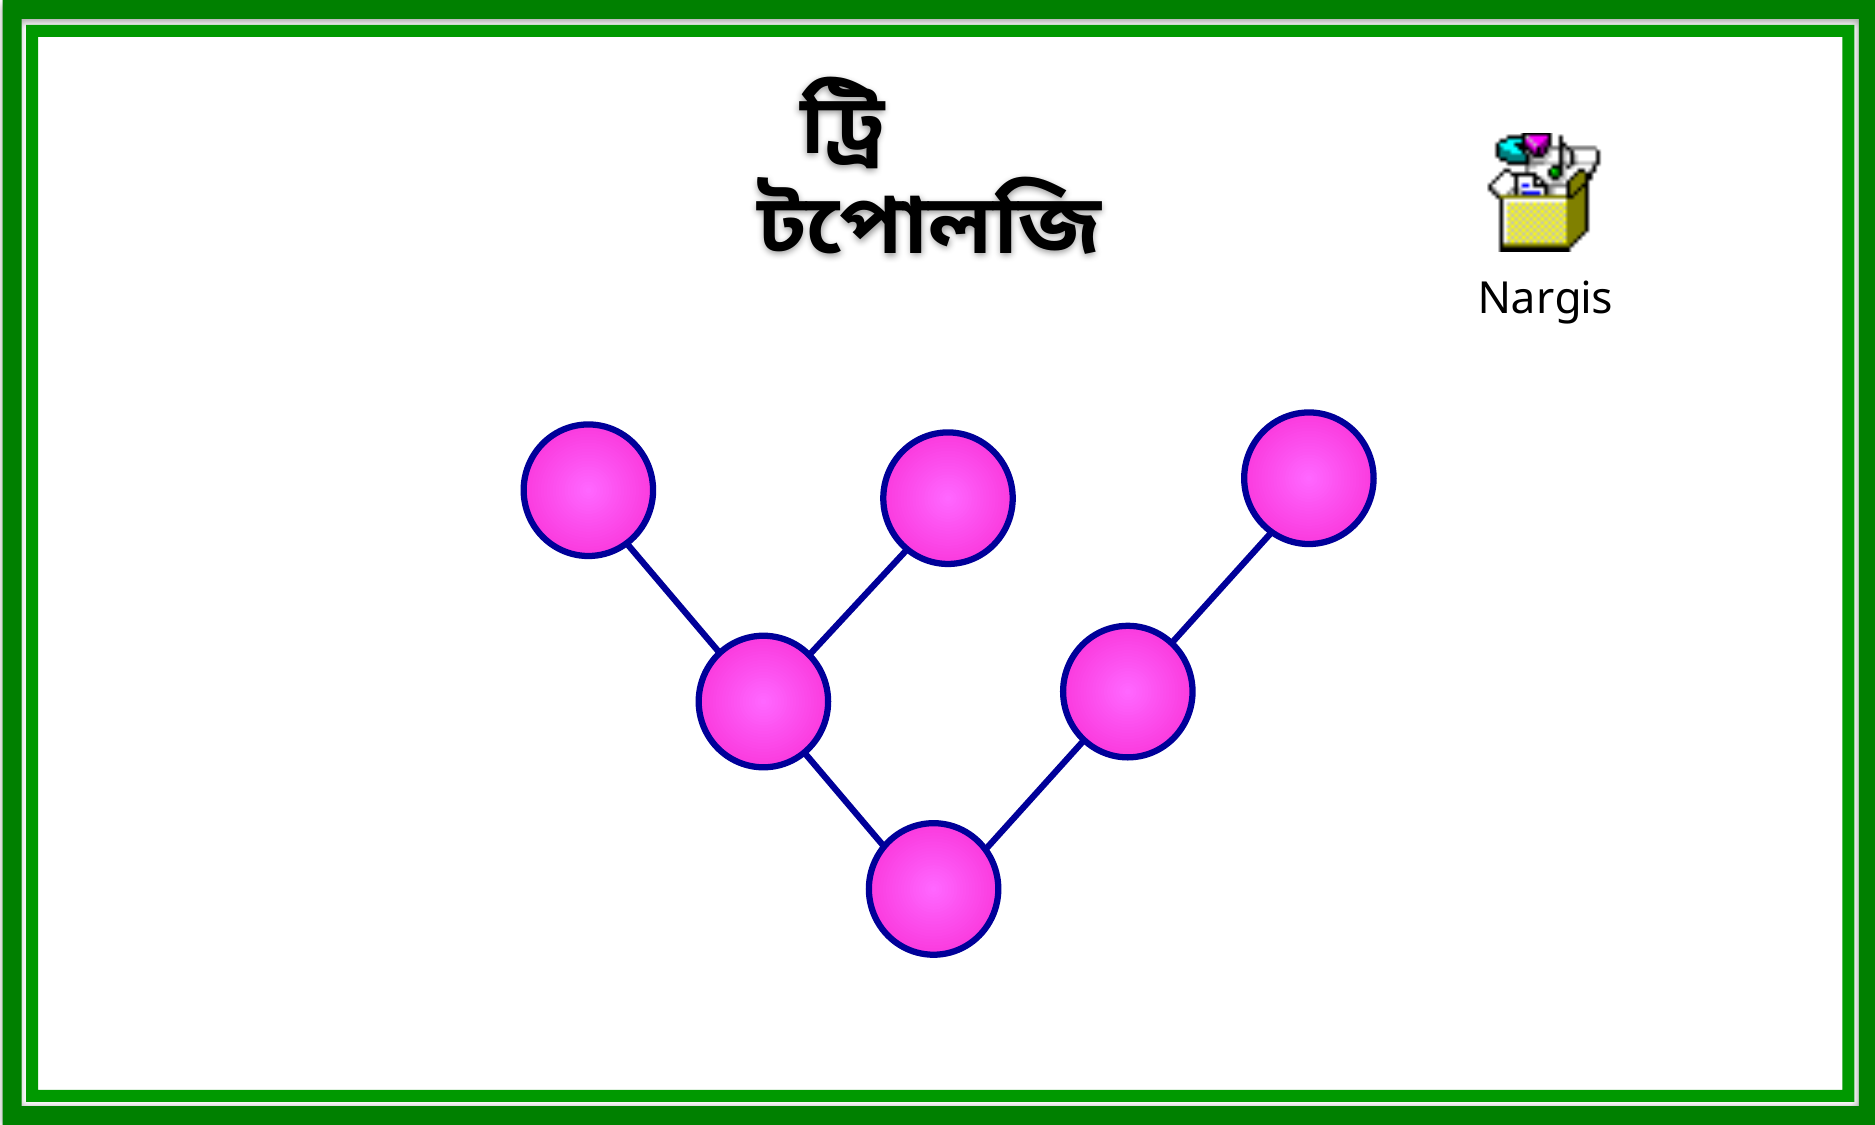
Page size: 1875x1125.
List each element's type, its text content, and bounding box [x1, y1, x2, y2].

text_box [523, 412, 1374, 956]
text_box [1368, 133, 1723, 432]
text_box ট্রি টপোলজি [559, 86, 1339, 254]
